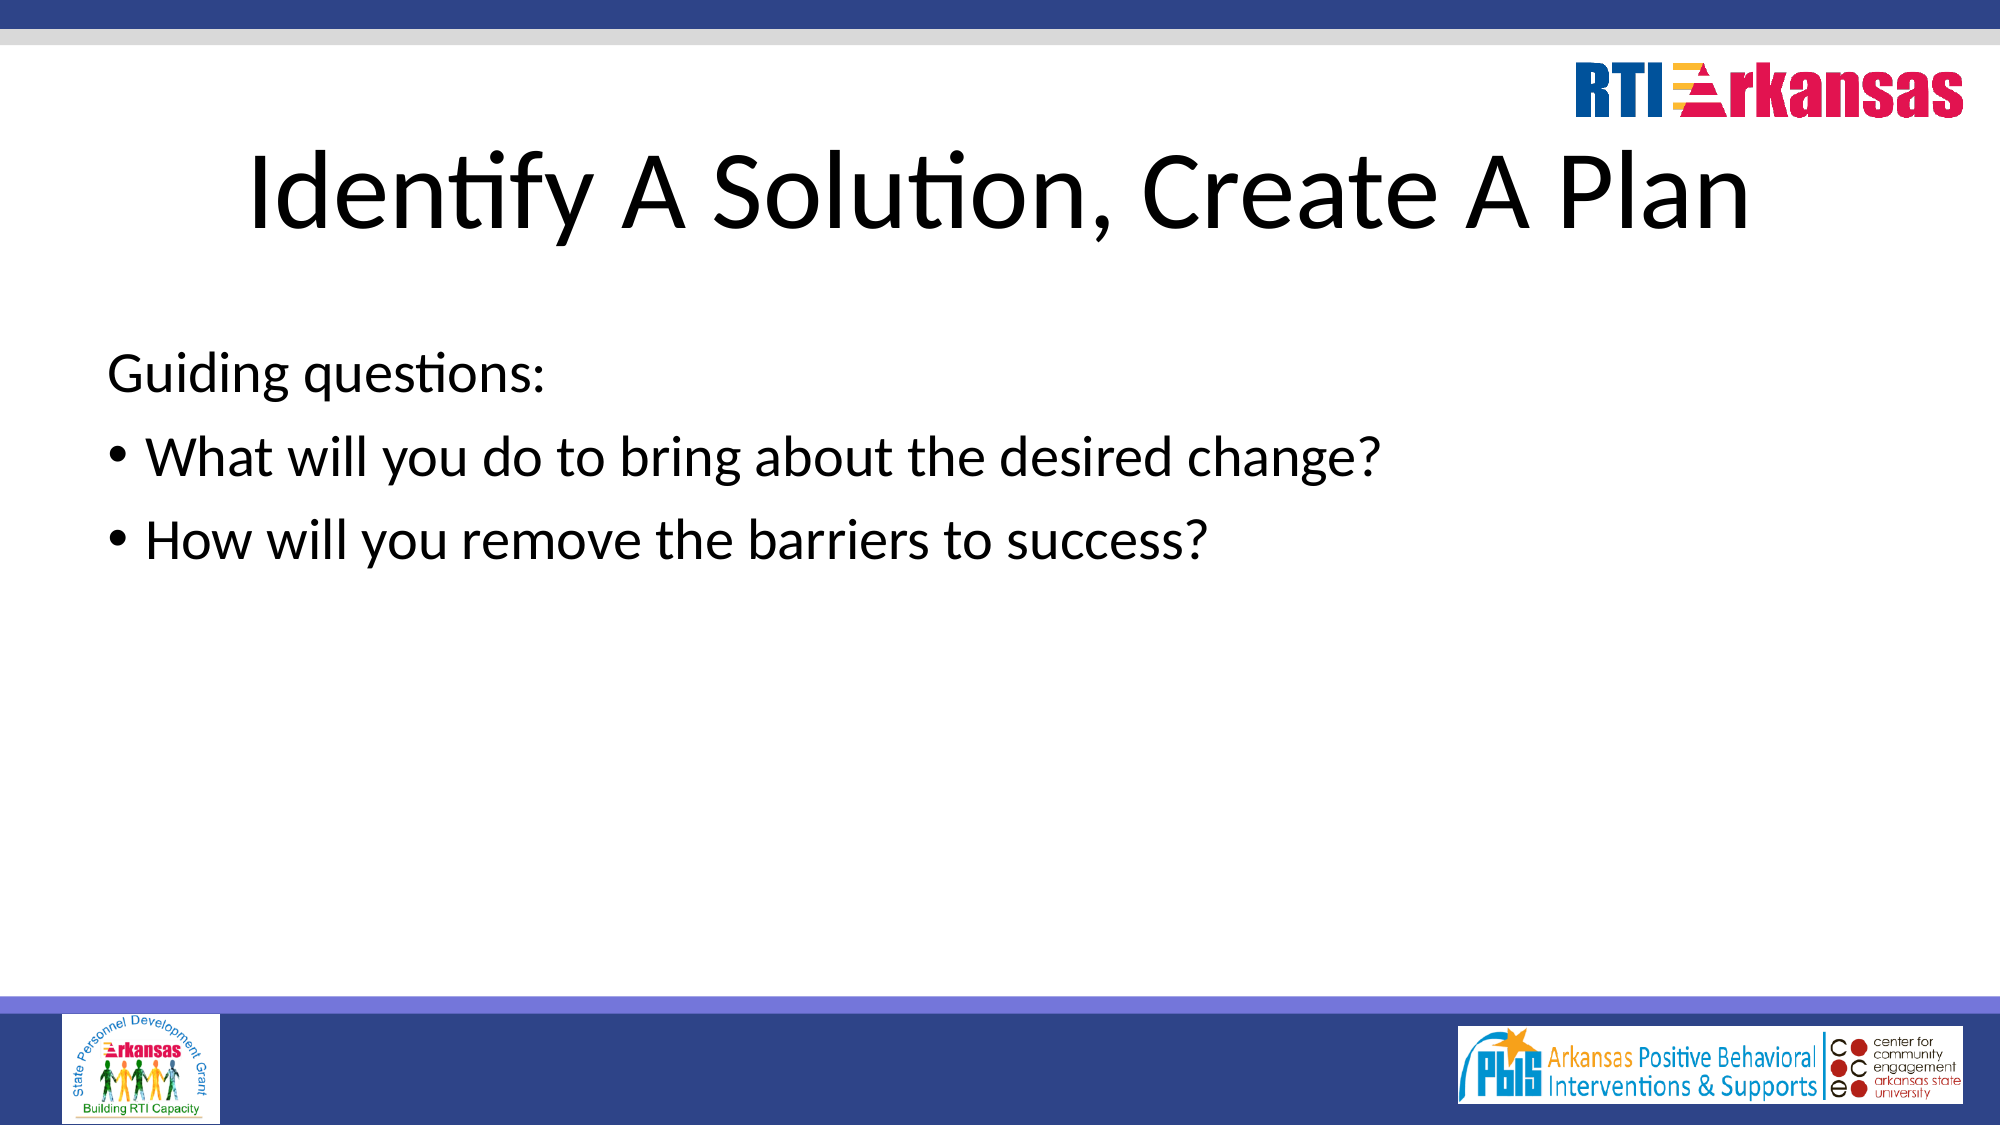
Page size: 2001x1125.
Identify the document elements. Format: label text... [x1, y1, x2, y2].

picture [62, 1013, 220, 1124]
picture [1573, 55, 1964, 118]
list Guiding questions: What will you do to bring about the desired change? How will you remove the barriers to success? [92, 334, 1897, 705]
title Identify A Solution, Create A Plan [0, 118, 2000, 261]
picture [1458, 1025, 1964, 1104]
